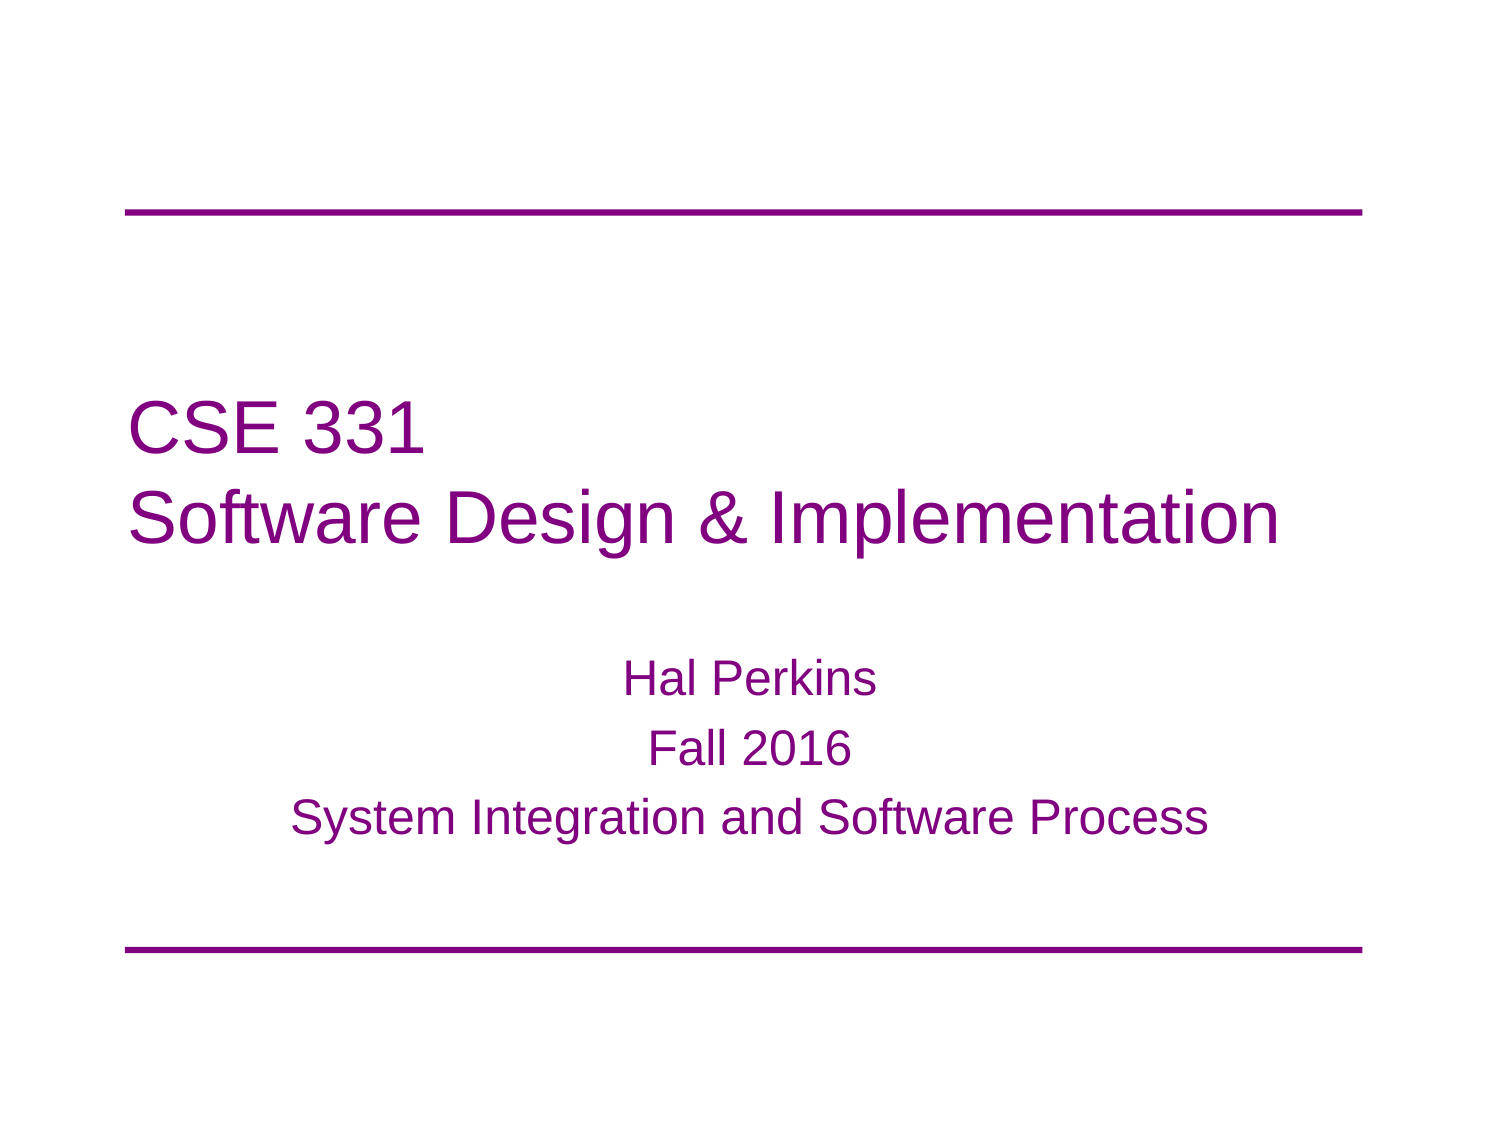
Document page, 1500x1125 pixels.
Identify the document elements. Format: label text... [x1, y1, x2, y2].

title CSE 331 Software Design & Implementation [112, 375, 1388, 563]
subtitle Hal Perkins Fall 2016 System Integration and Software Process [106, 637, 1394, 925]
